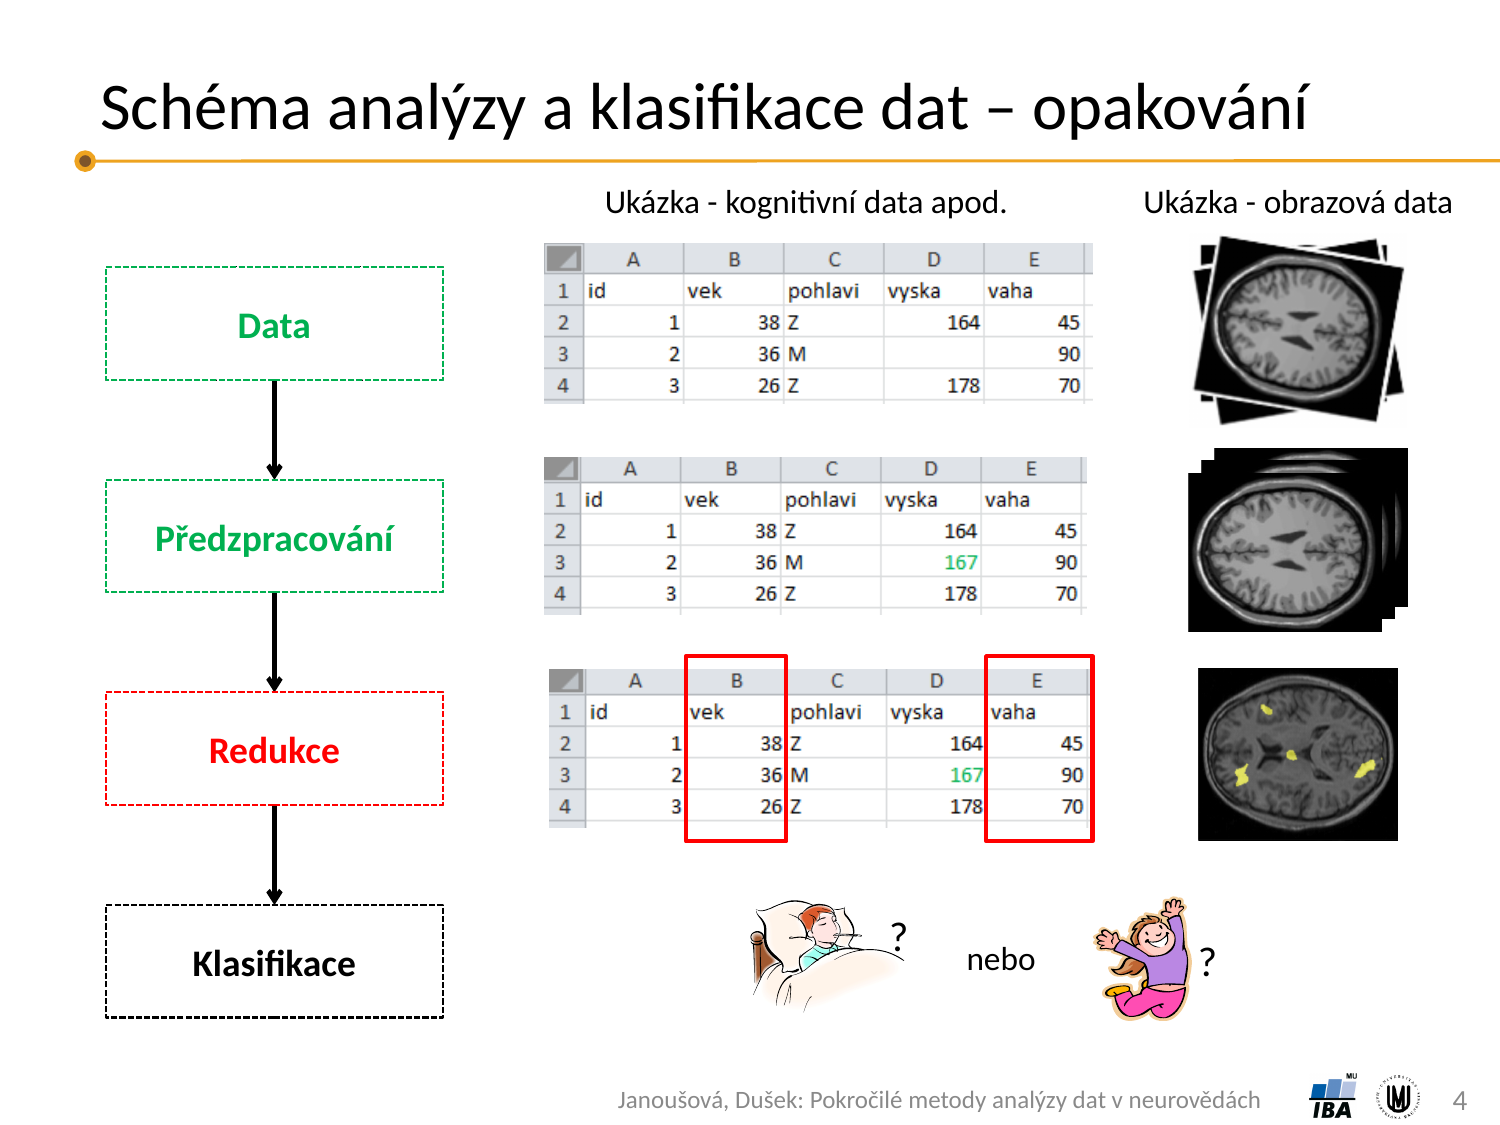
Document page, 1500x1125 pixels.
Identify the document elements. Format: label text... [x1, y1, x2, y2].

text_box Data [104, 265, 445, 382]
text_box Předzpracování [104, 478, 445, 594]
picture [543, 243, 1093, 404]
text_box Redukce [104, 690, 445, 807]
text_box Ukázka - obrazová data [1102, 172, 1495, 228]
picture [543, 456, 1087, 616]
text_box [549, 655, 1093, 842]
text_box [1188, 448, 1408, 632]
title Schéma analýzy a klasifikace dat – opakování [85, 45, 1425, 161]
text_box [749, 894, 1246, 1024]
picture [1212, 654, 1384, 855]
slide_number 4 [1132, 1072, 1483, 1125]
picture [1190, 221, 1406, 440]
text_box Ukázka - kognitivní data apod. [549, 172, 1064, 228]
text_box Klasifikace [104, 903, 445, 1020]
